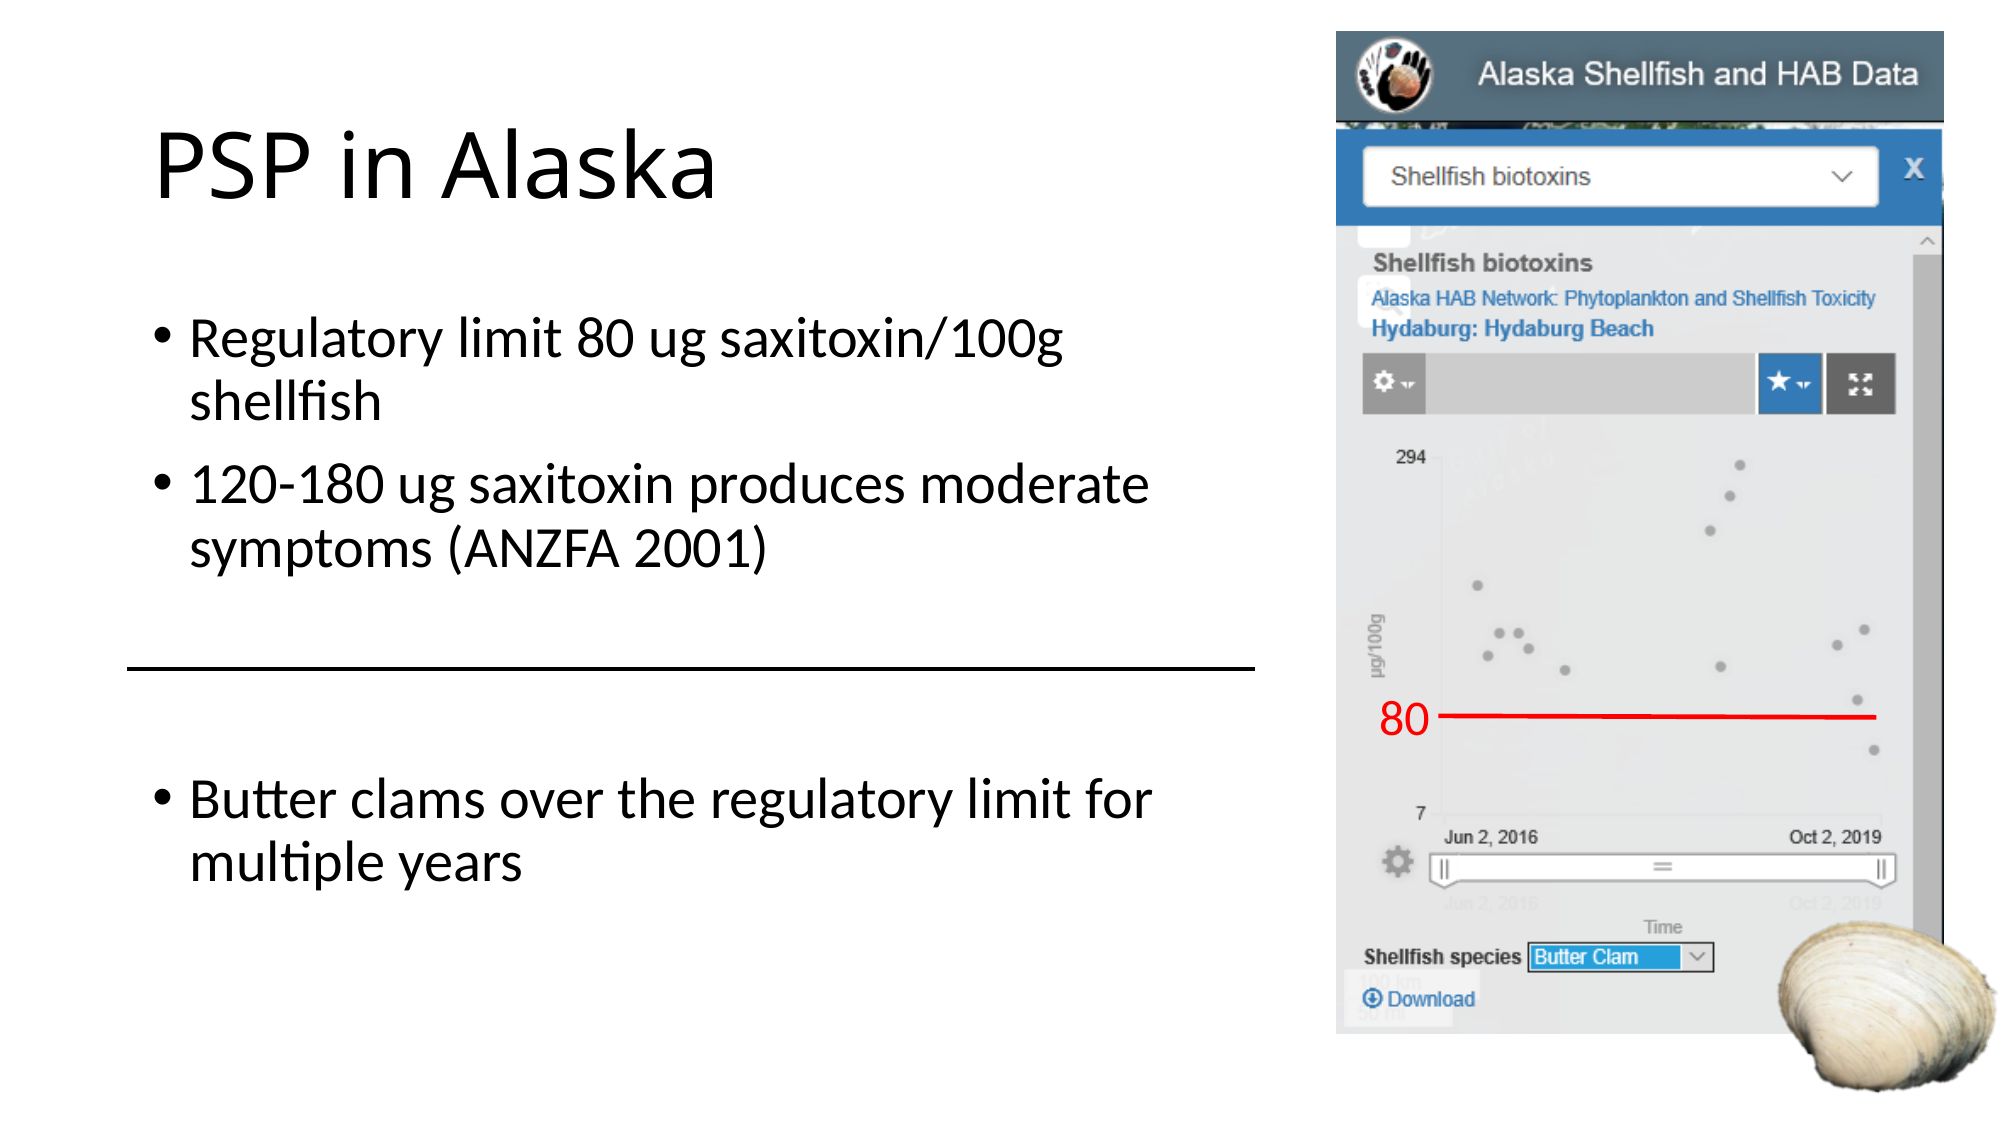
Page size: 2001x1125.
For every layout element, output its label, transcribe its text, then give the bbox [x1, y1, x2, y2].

picture [1336, 31, 2000, 1125]
title PSP in Alaska [137, 59, 1336, 278]
list Regulatory limit 80 ug saxitoxin/100g shellfish 120-180 ug saxitoxin produces moderate symptoms (ANZFA 2001) Butter clams over the regulatory limit for multiple years [137, 299, 1280, 1014]
